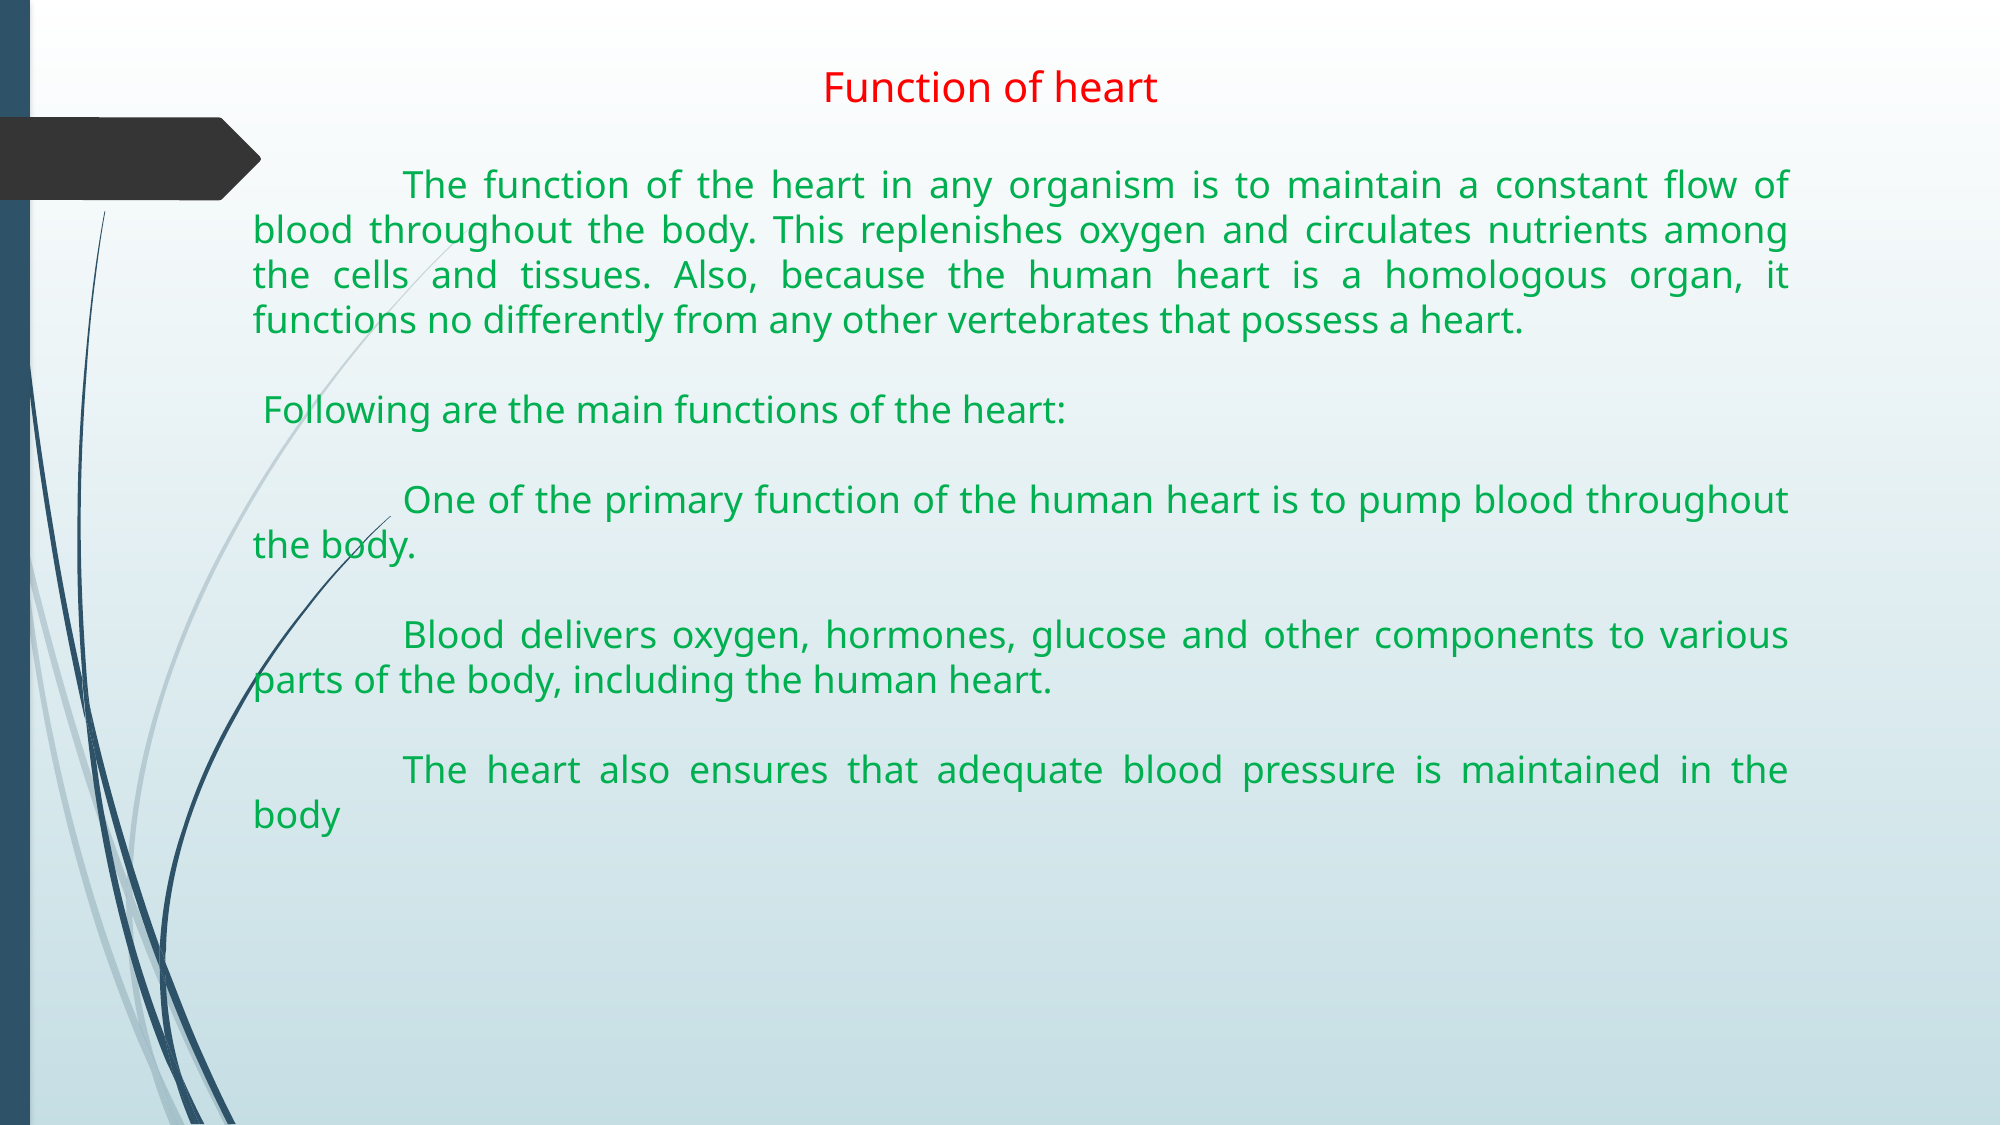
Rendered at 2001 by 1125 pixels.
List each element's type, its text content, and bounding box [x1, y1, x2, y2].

text_box Function of heart The function of the heart in any organism is to maintain a constant flow of blood throughout the body. This replenishes oxygen and circulates nutrients among the cells and tissues. Also, because the human heart is a homologous organ, it functions no differently from any other vertebrates that possess a heart. Following are the main functions of the heart: One of the primary function of the human heart is to pump blood throughout the body. Blood delivers oxygen, hormones, glucose and other components to various parts of the body, including the human heart. The heart also ensures that adequate blood pressure is maintained in the body [237, 53, 1806, 844]
